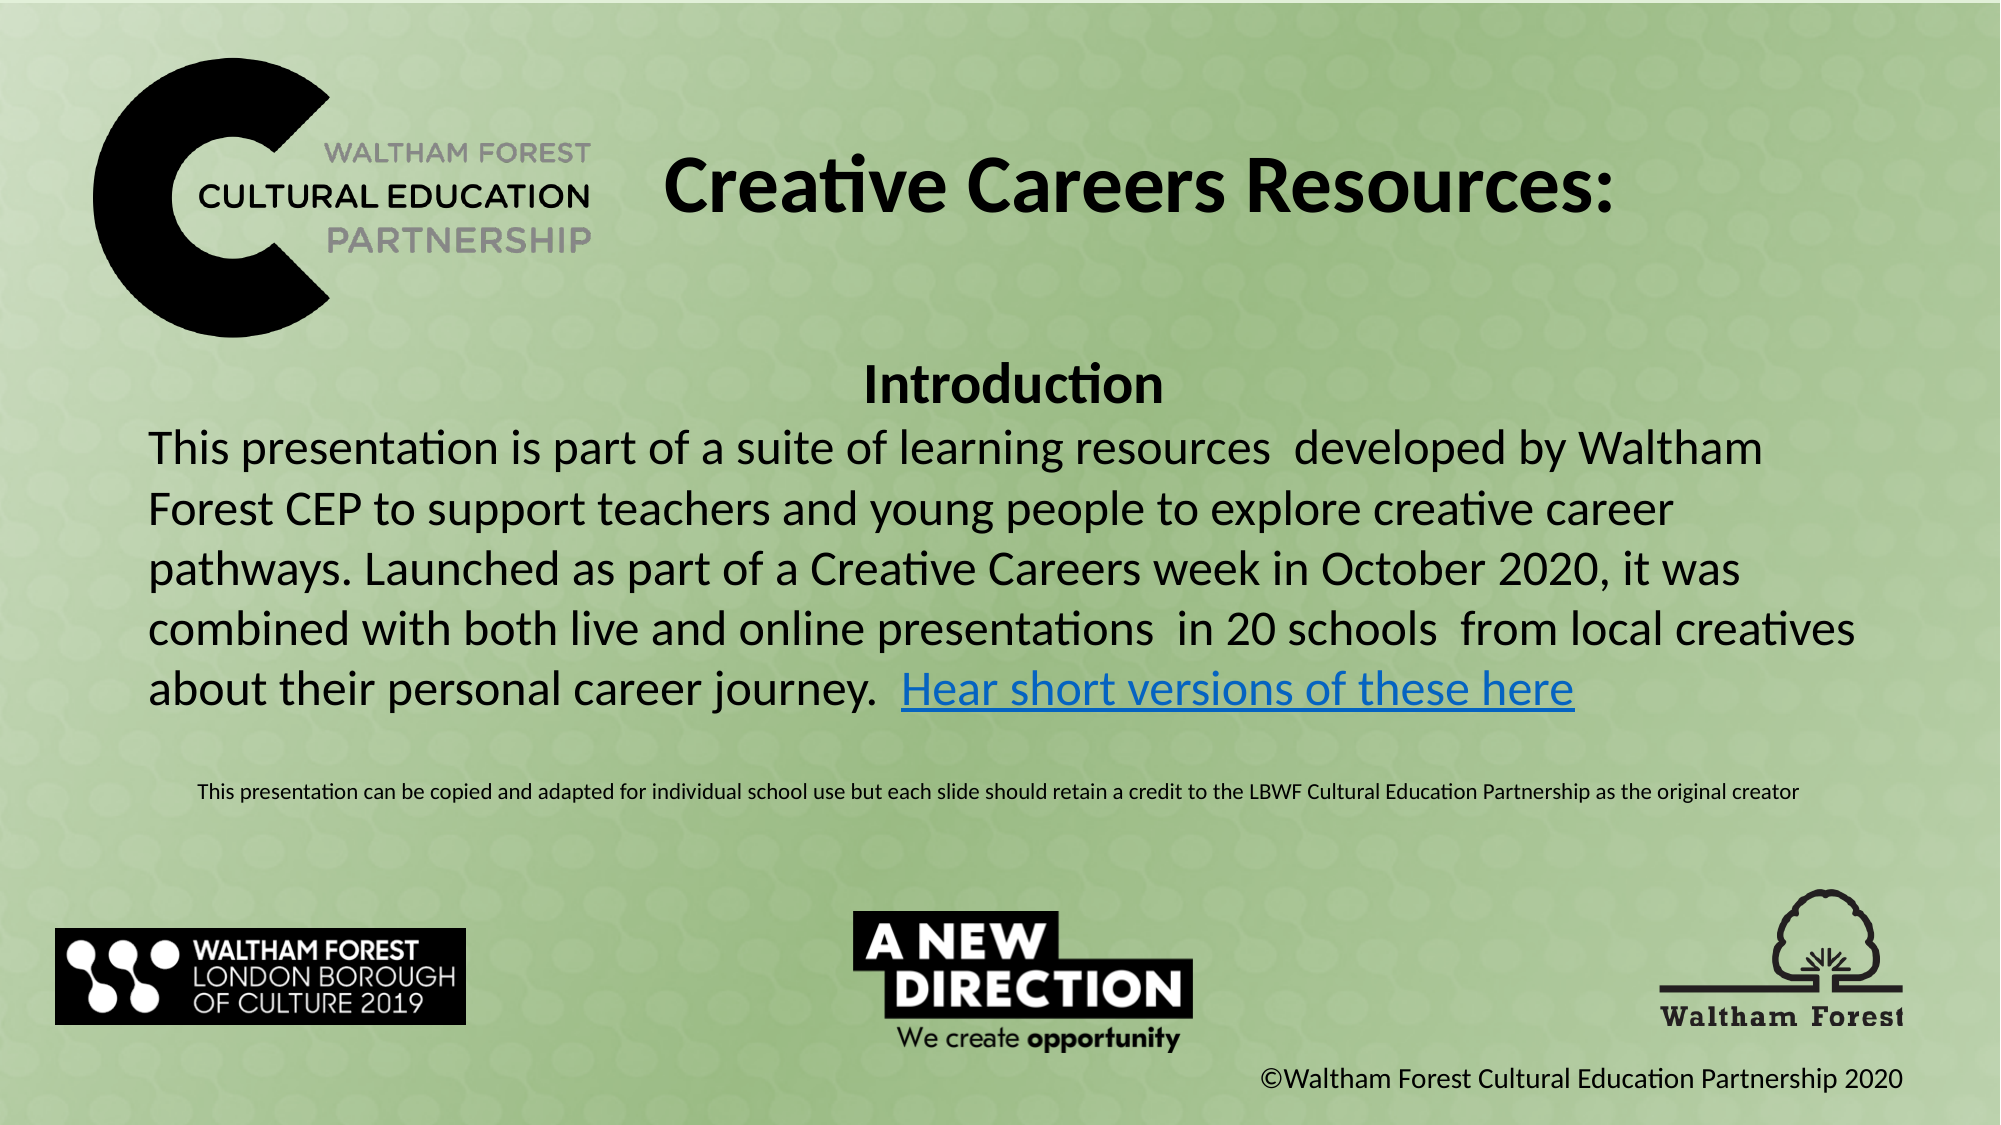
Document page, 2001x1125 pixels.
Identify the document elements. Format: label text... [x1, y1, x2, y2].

text_box Creative Careers Resources: [518, 121, 1764, 248]
text_box Introduction This presentation is part of a suite of learning resources developed by Waltham Forest CEP to support teachers and young people to explore creative career pathways. Launched as part of a Creative Careers week in October 2020, it was combined with both live and online presentations in 20 schools from local creatives about their personal career journey. Hear short versions of these here [133, 337, 1896, 793]
picture [54, 927, 467, 1026]
text_box This presentation can be copied and adapted for individual school use but each slide should retain a credit to the LBWF Cultural Education Partnership as the original creator [119, 769, 1881, 812]
picture [853, 911, 1193, 1053]
picture [18, 3, 667, 392]
